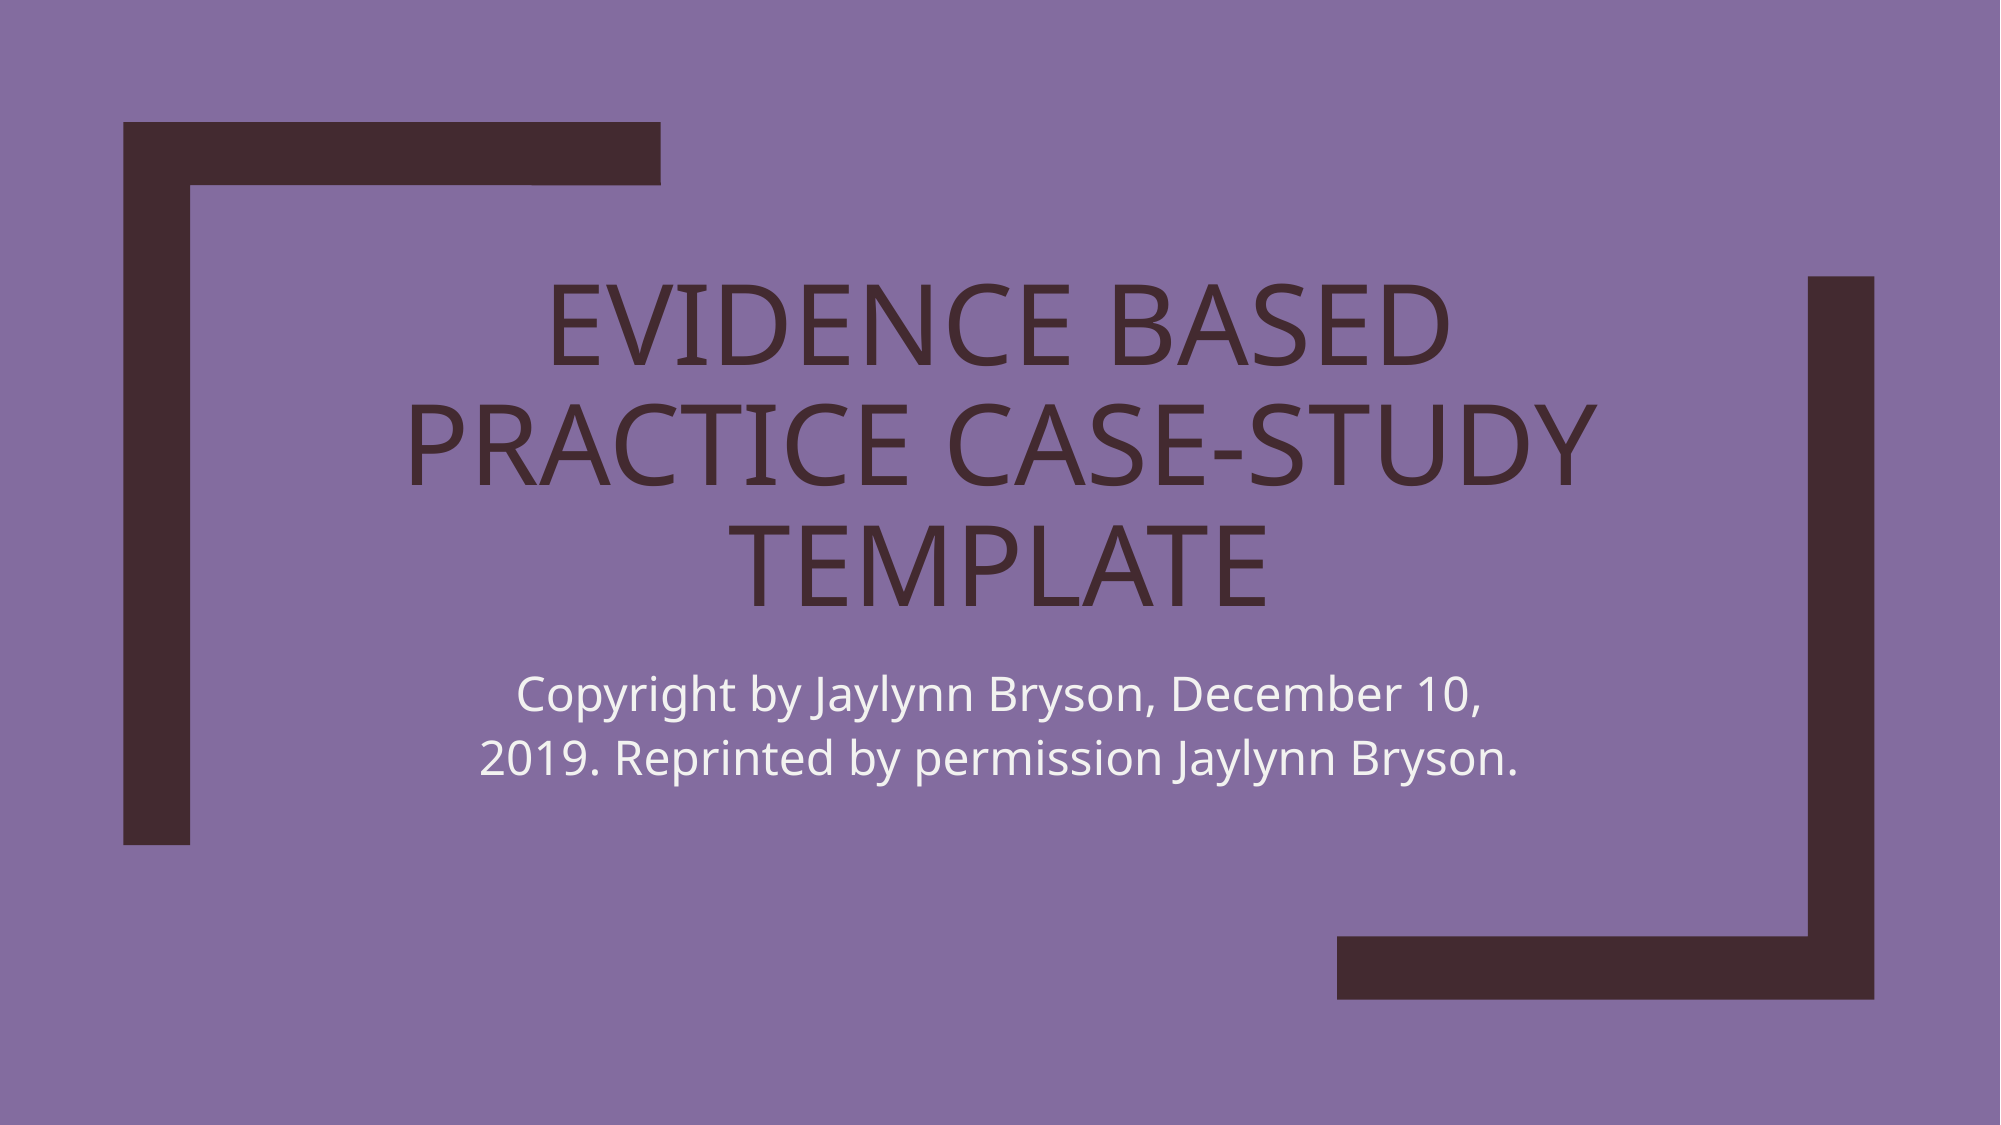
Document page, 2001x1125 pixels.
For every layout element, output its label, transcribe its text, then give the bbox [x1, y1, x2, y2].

title Evidence Based Practice Case-Study Template [314, 293, 1686, 638]
subtitle Copyright by Jaylynn Bryson, December 10, 2019. Reprinted by permission Jaylynn Bryson. [439, 649, 1561, 828]
